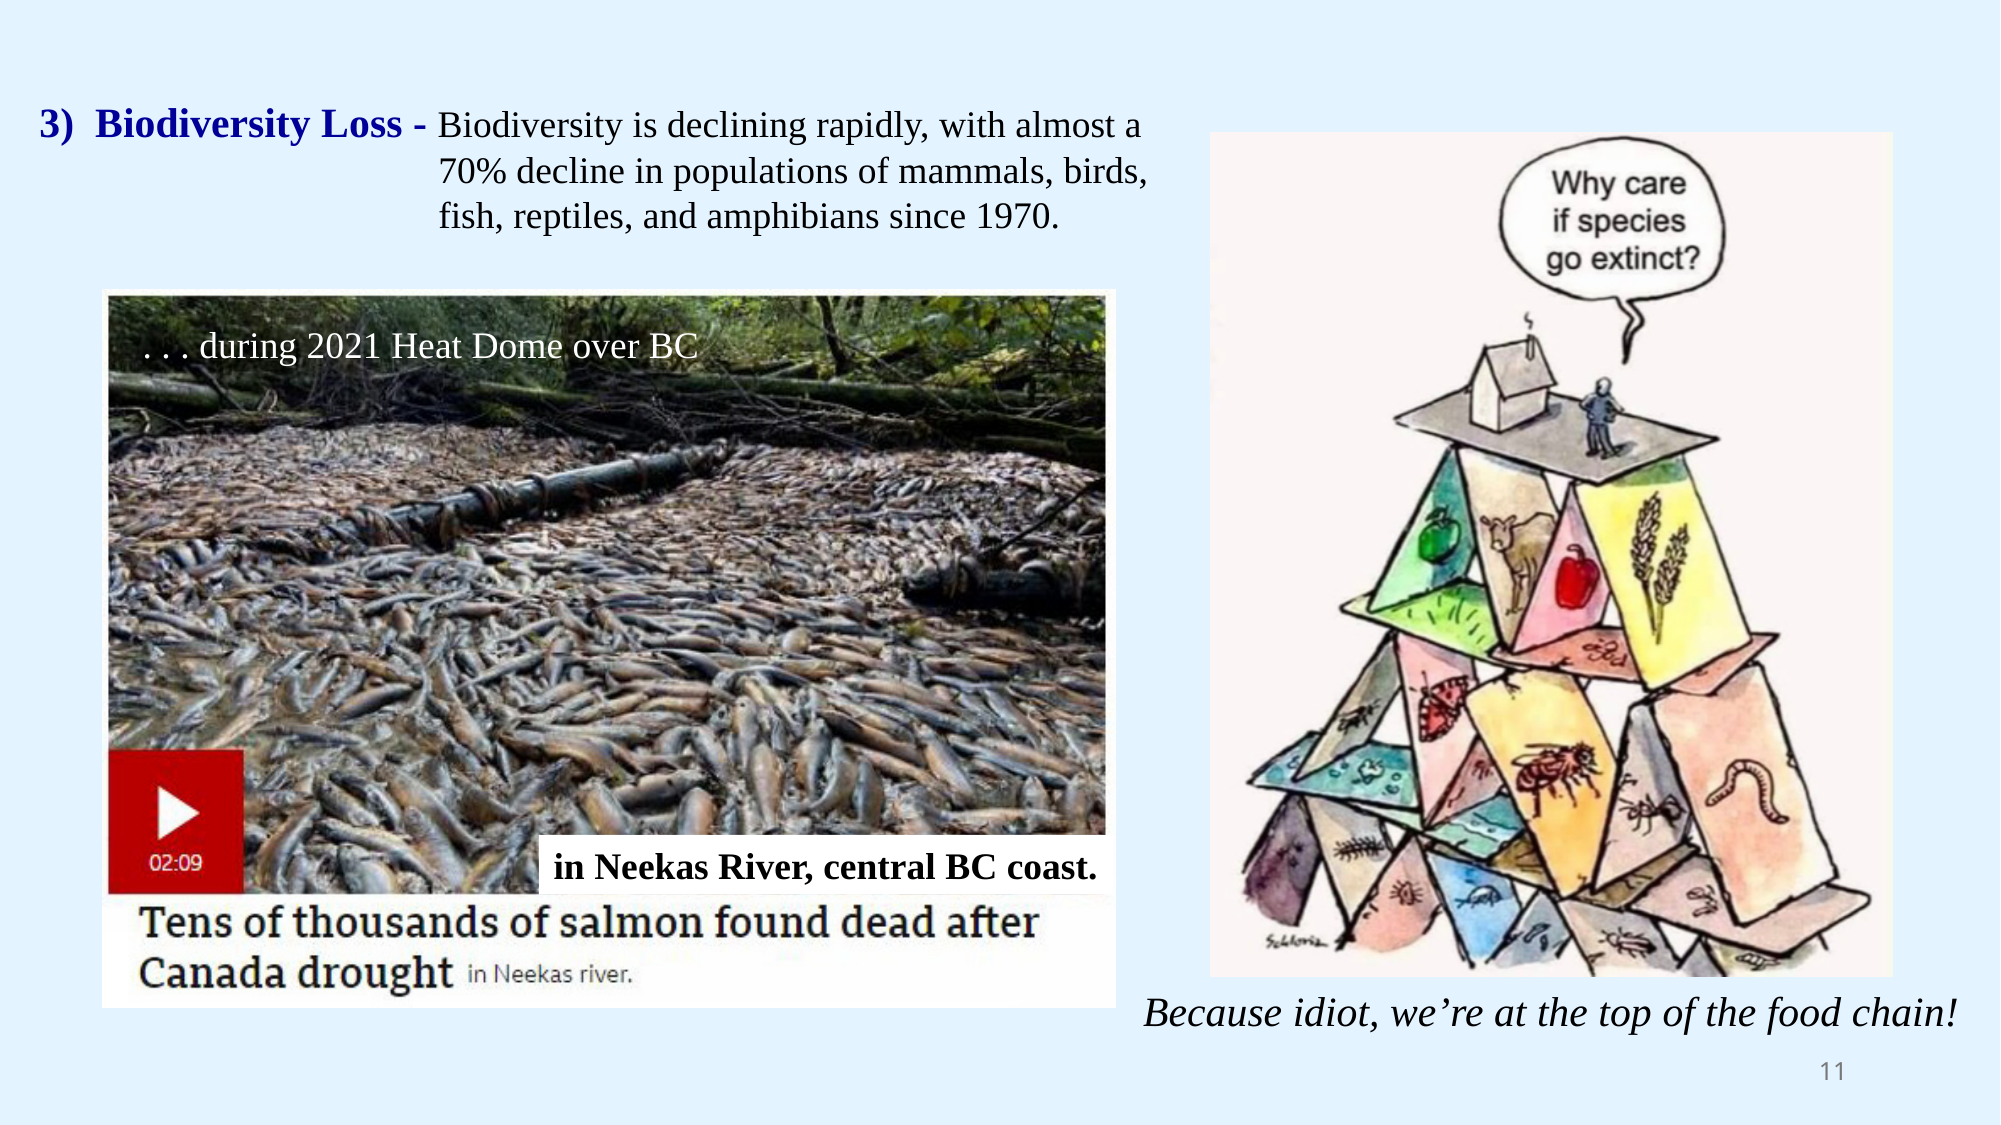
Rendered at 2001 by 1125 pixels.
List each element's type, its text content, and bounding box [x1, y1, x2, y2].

text_box 3) Biodiversity Loss - Biodiversity is declining rapidly, with almost a 70% decline in populations of mammals, birds, fish, reptiles, and amphibians since 1970. [24, 88, 1169, 244]
text_box Because idiot, we’re at the top of the food chain! [1128, 977, 1975, 1042]
picture [101, 289, 1116, 1008]
picture [1209, 131, 1894, 977]
slide_number 11 [1412, 1042, 1863, 1103]
